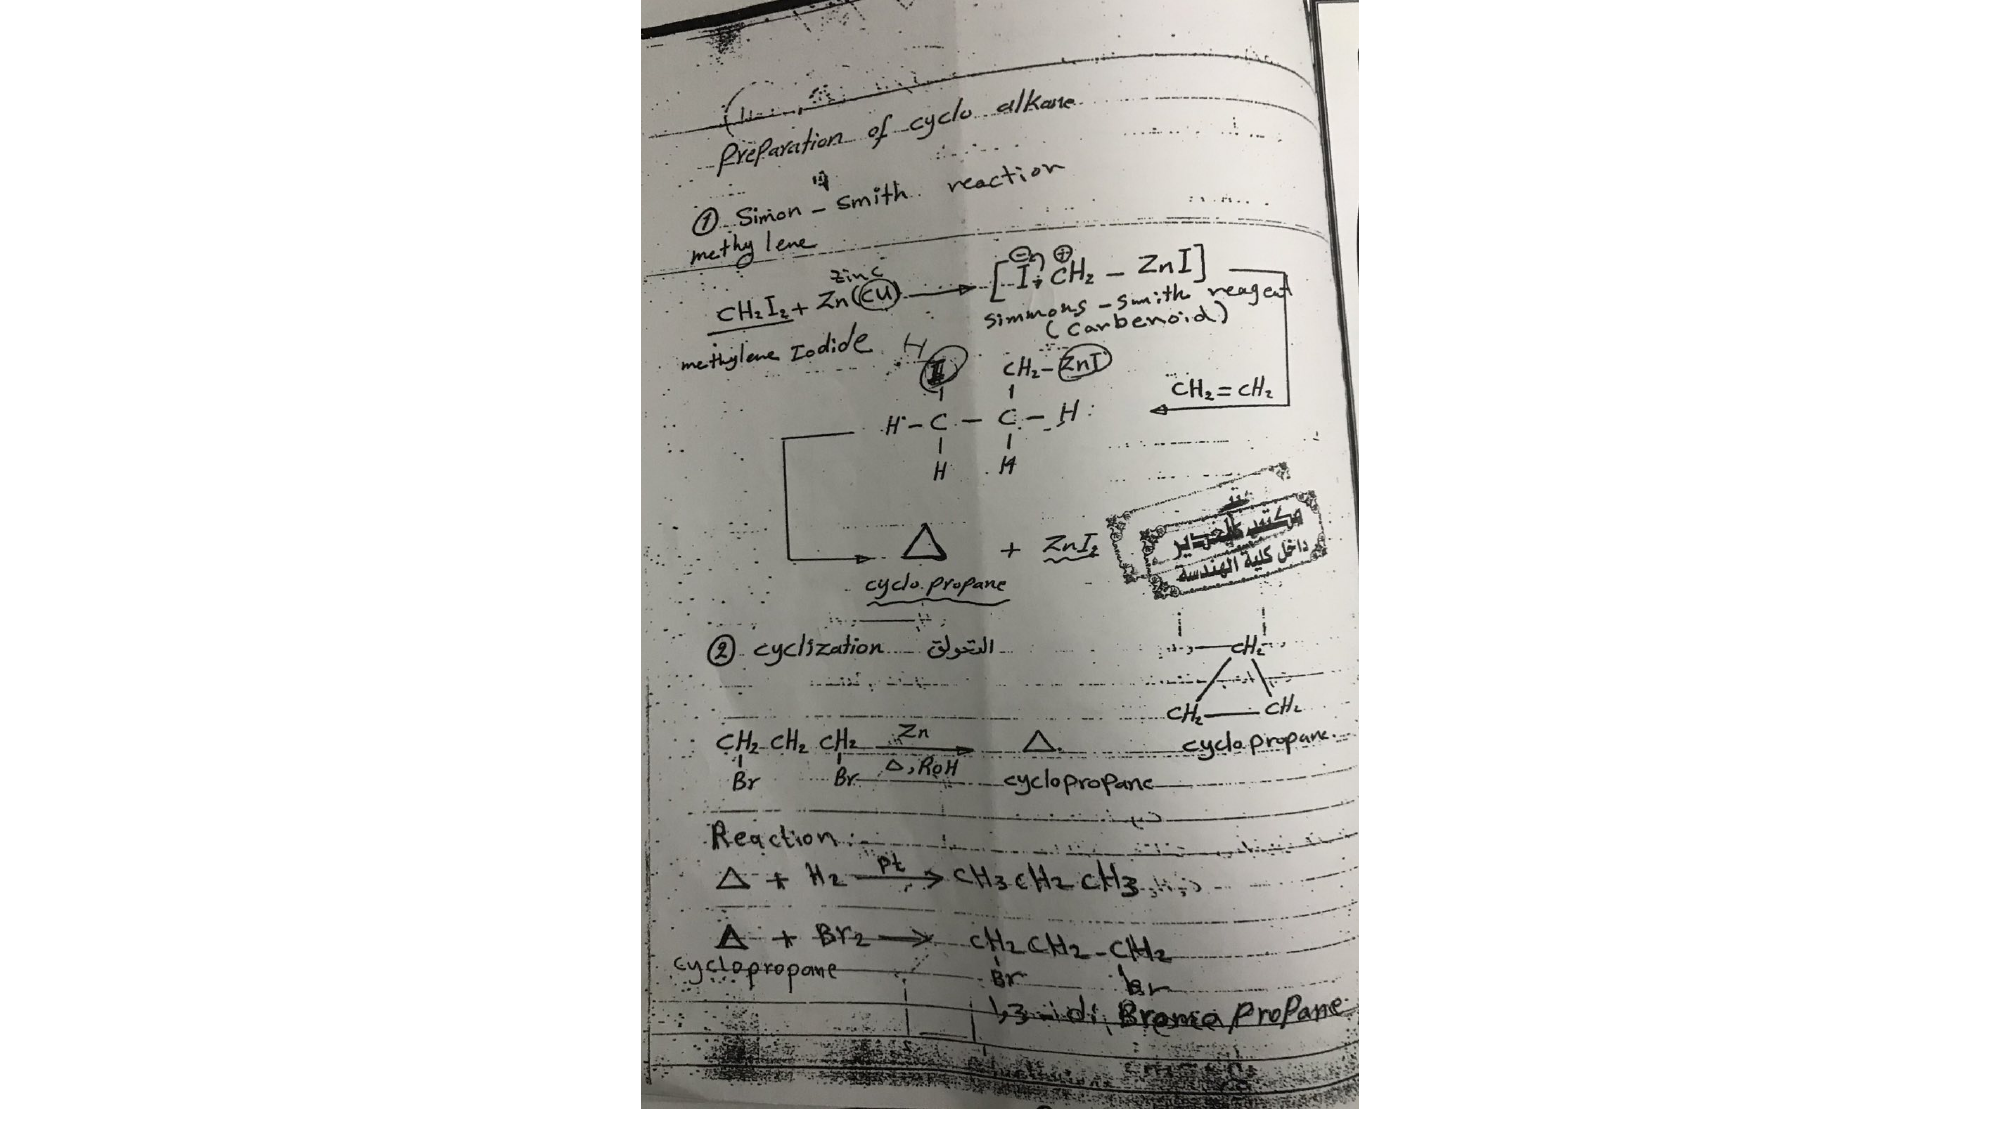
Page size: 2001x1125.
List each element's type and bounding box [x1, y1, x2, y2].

picture [640, 0, 1359, 1109]
